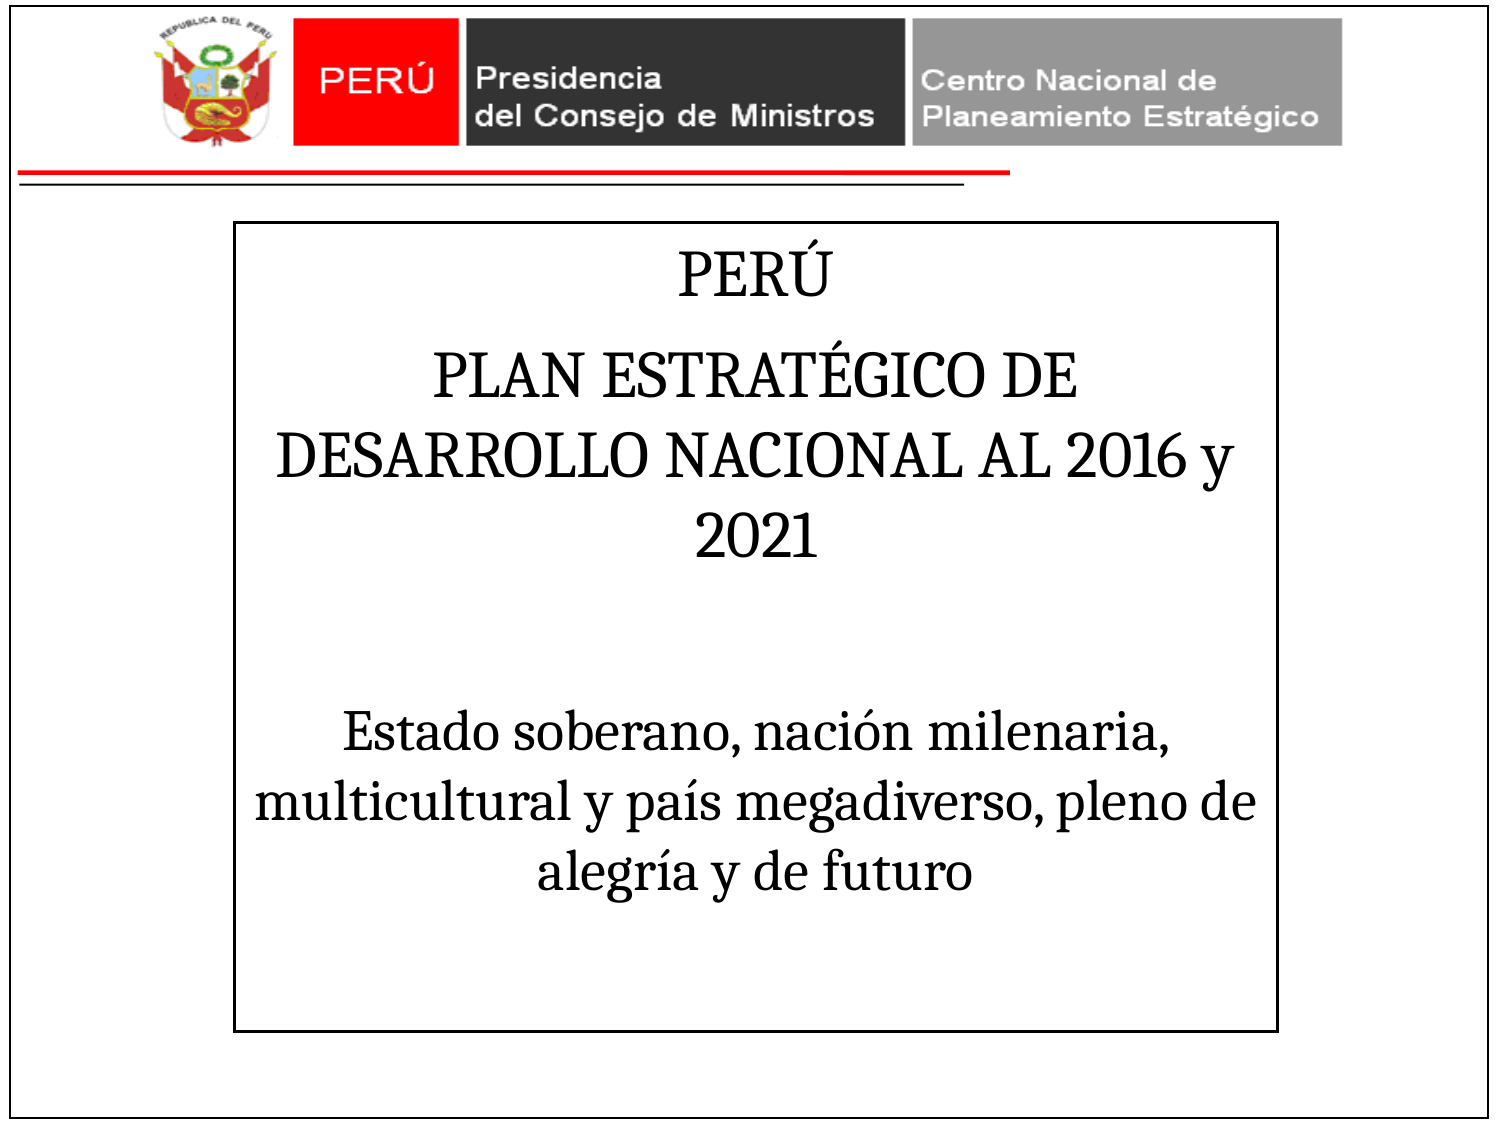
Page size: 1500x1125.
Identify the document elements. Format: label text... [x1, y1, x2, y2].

text_box PERÚ PLAN ESTRATÉGICO DE DESARROLLO NACIONAL AL 2016 y 2021 Estado soberano, nación milenaria, multicultural y país megadiverso, pleno de alegría y de futuro [234, 222, 1278, 1032]
picture [147, 8, 1350, 161]
